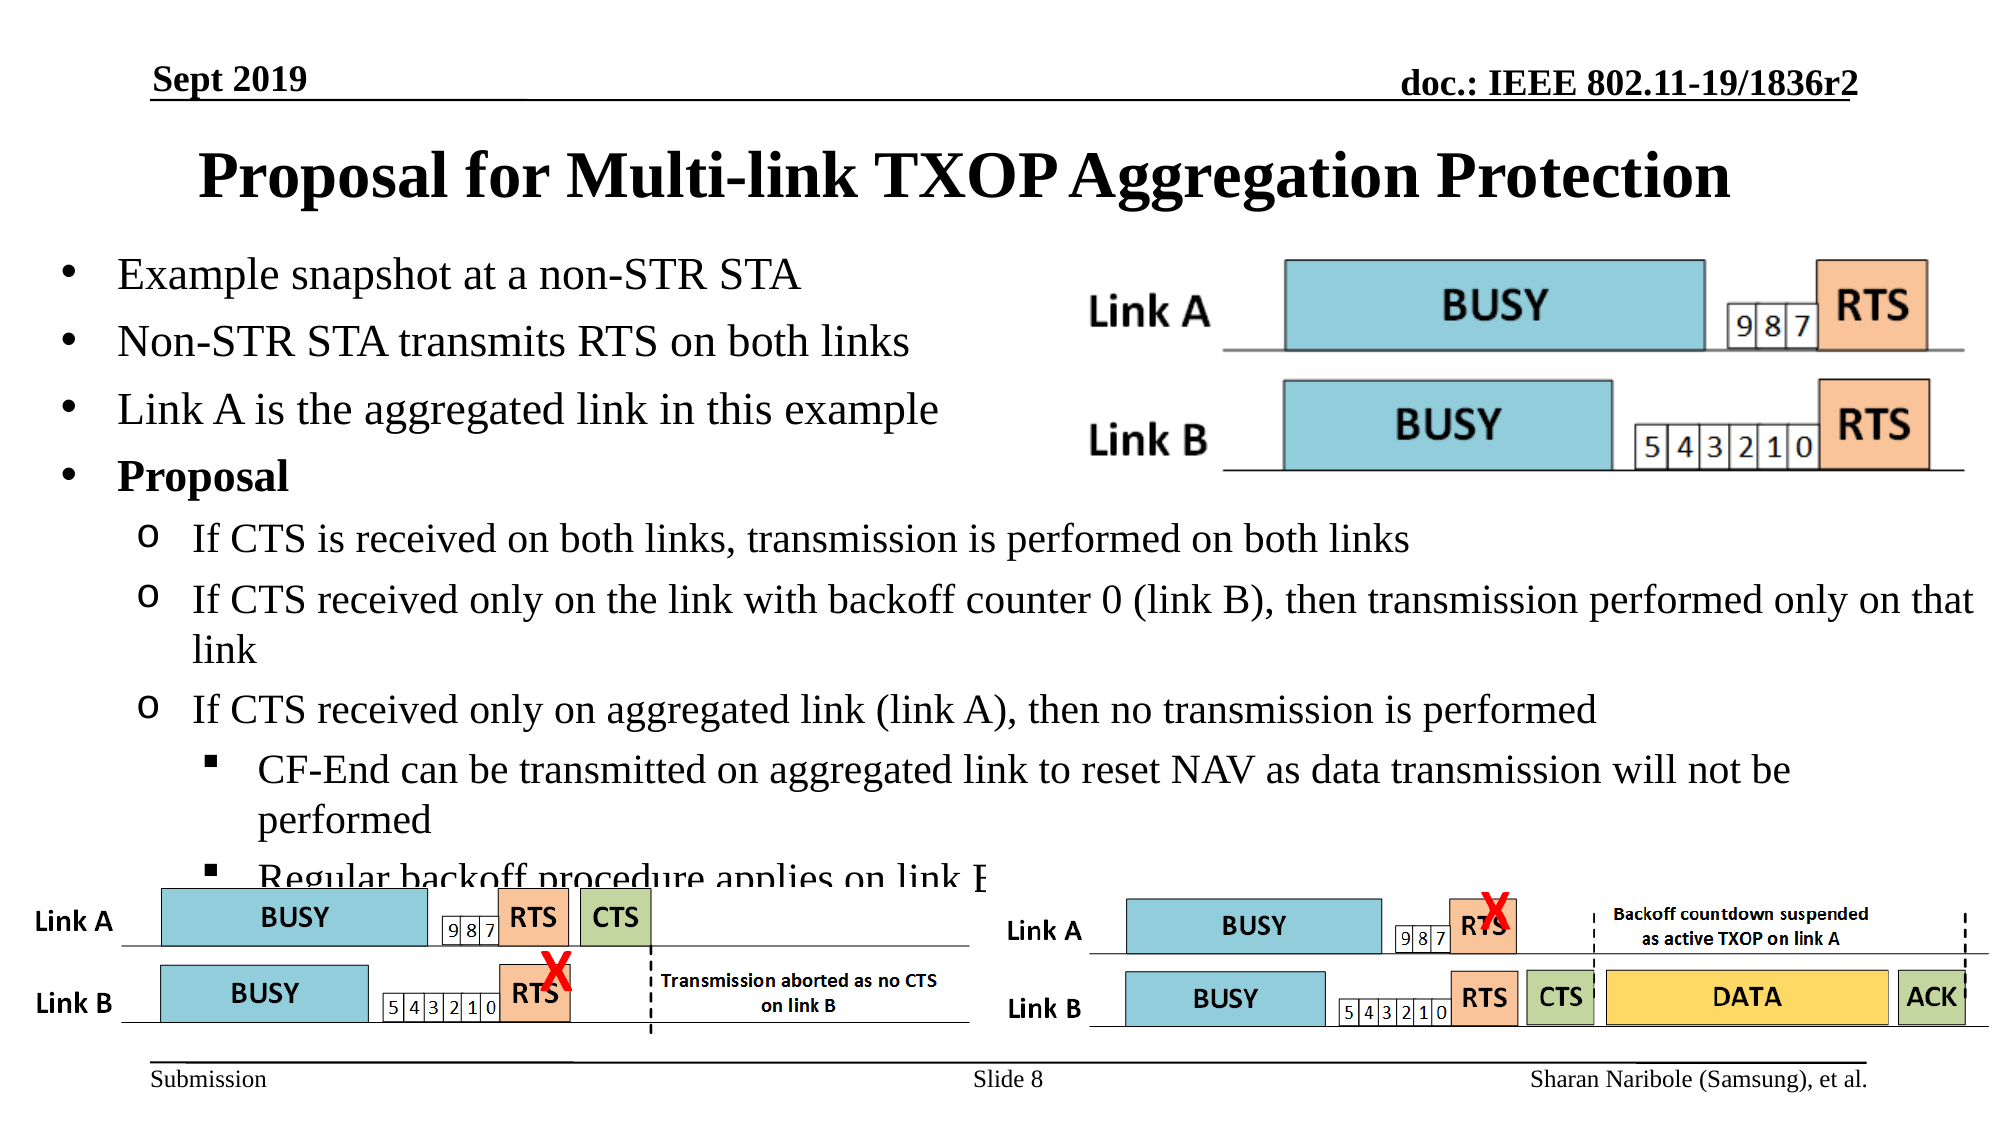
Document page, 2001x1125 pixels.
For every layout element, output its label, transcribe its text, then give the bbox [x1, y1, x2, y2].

picture [12, 887, 976, 1041]
picture [986, 855, 1993, 1041]
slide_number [152, 54, 563, 100]
title Proposal for Multi-link TXOP Aggregation Protection [116, 83, 1817, 235]
list Example snapshot at a non-STR STA Non-STR STA transmits RTS on both links Link A is the aggregated link in this example Proposal If CTS is received on both links, transmission is performed on both links If CTS received only on the link with backoff counter 0 (link B), then transmission performed only on that link If CTS received only on aggregated link (link A), then no transmission is performed CF-End can be transmitted on aggregated link to reset NAV as data transmission will not be performed Regular backoff procedure applies on link B [45, 235, 1993, 894]
footer Sharan Naribole (Samsung), et al. [1171, 1061, 1869, 1093]
picture [1056, 258, 1971, 495]
slide_number Slide 8 [950, 1061, 1067, 1123]
